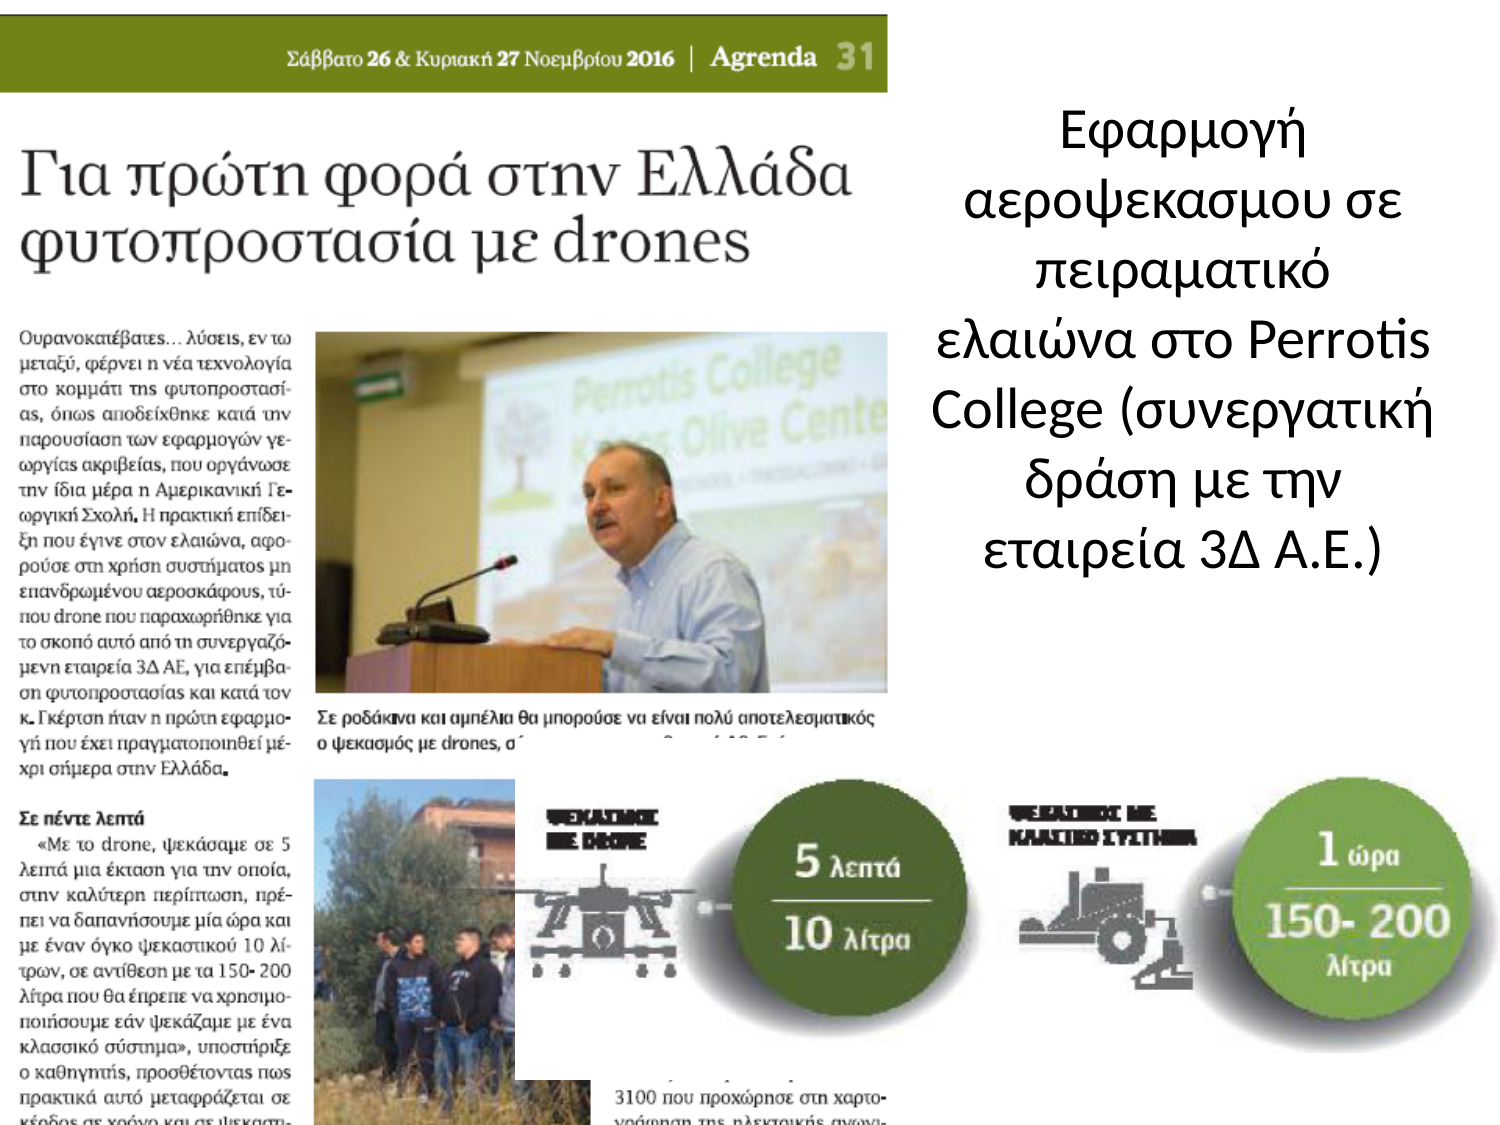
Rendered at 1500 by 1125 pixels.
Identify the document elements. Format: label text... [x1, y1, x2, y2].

picture [0, 0, 1500, 1125]
title Εφαρμογή αεροψεκασμου σε πειραματικό ελαιώνα στο Perrotis College (συνεργατική δράση με την εταιρεία 3Δ Α.Ε.) [914, 23, 1454, 647]
